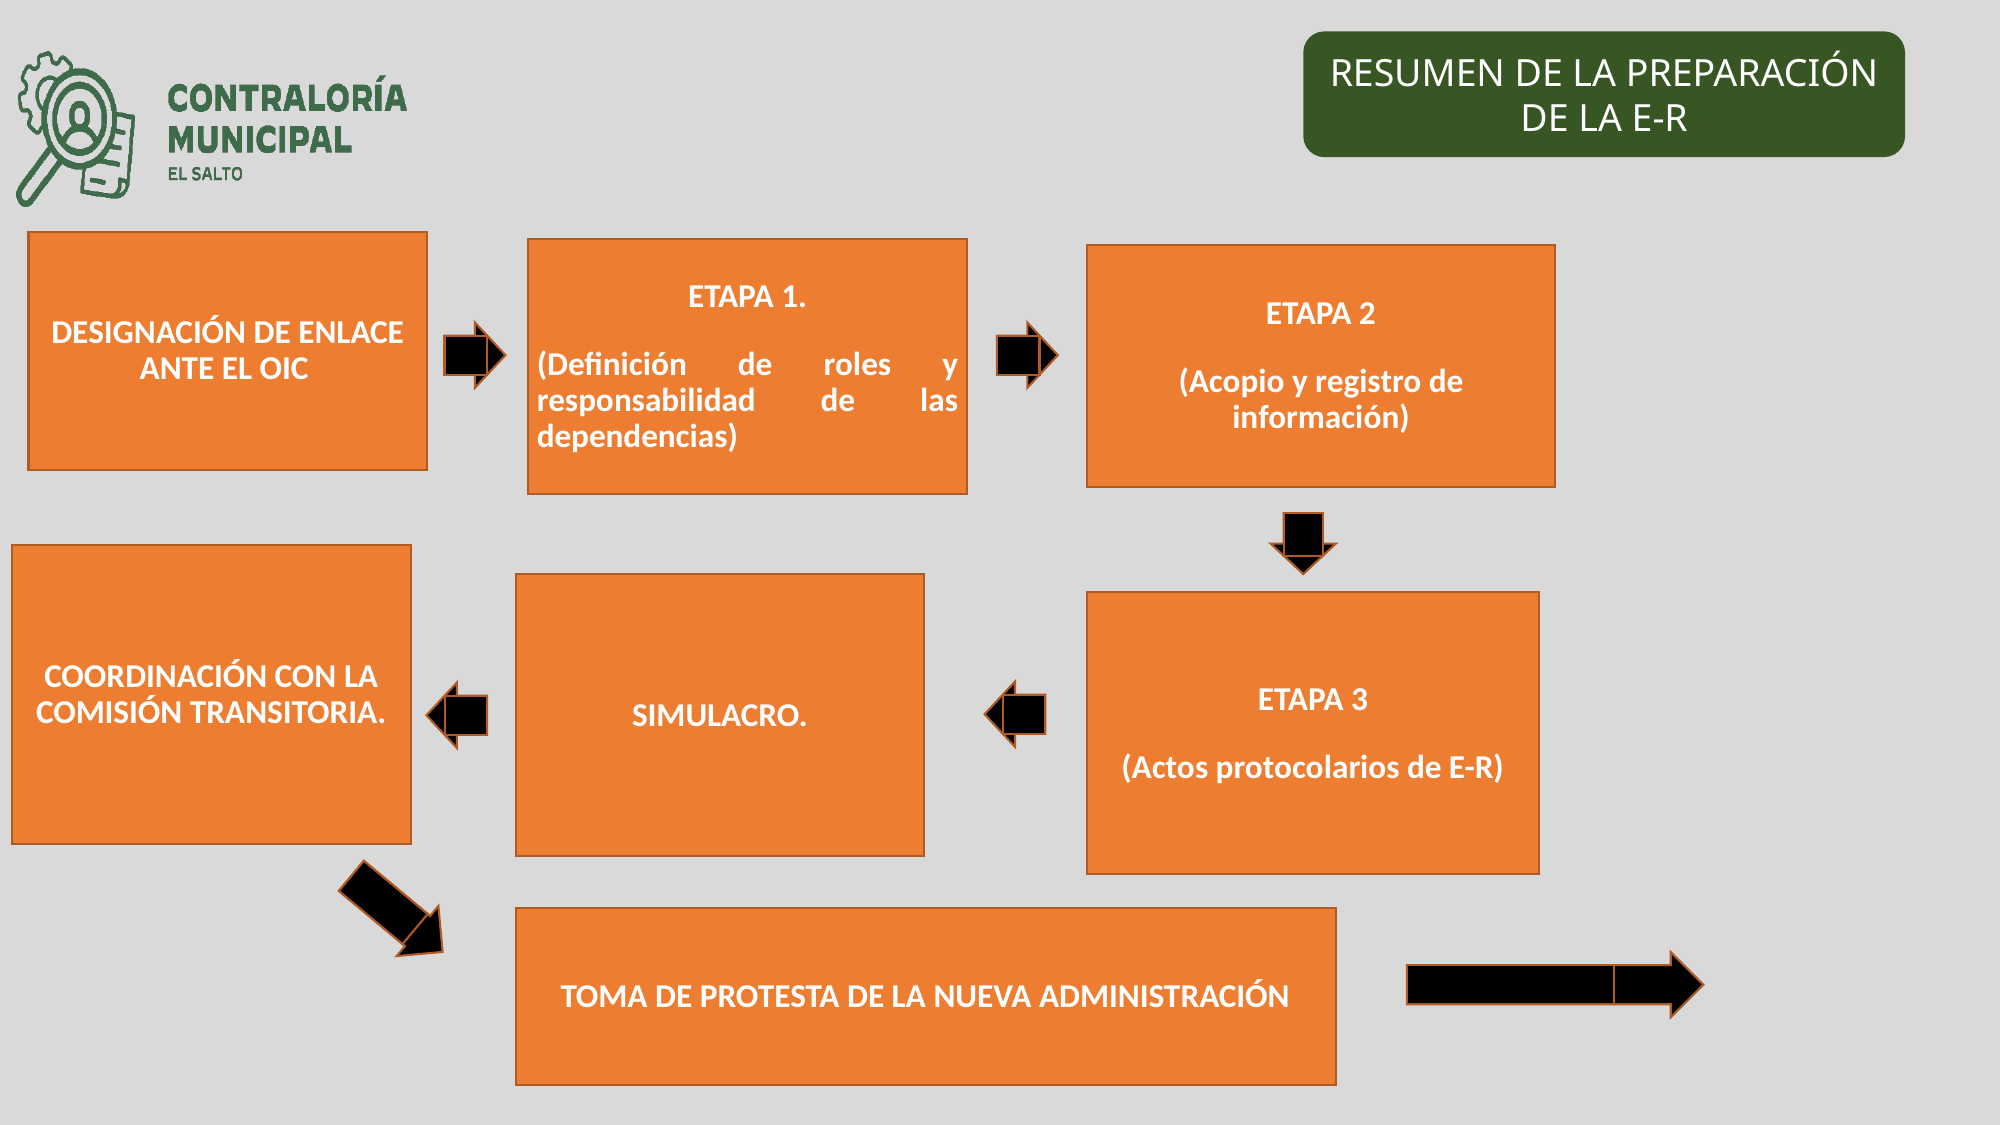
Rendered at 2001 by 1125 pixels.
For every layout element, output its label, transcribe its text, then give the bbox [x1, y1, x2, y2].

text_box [1406, 951, 1704, 1018]
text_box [1272, 510, 1334, 577]
text_box RESUMEN DE LA PREPARACIÓN DE LA E-R [1302, 30, 1907, 159]
text_box TOMA DE PROTESTA DE LA NUEVA ADMINISTRACIÓN [515, 907, 1337, 1086]
list DESIGNACIÓN DE ENLACE ANTE EL OIC [27, 231, 428, 471]
text_box ETAPA 3 (Actos protocolarios de E-R) [1086, 591, 1540, 875]
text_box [996, 322, 1058, 388]
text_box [426, 682, 488, 748]
text_box ETAPA 2 (Acopio y registro de información) [1086, 244, 1556, 488]
text_box SIMULACRO. [515, 573, 925, 857]
picture [16, 51, 407, 207]
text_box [444, 322, 506, 388]
text_box ETAPA 1. (Definición de roles y responsabilidad de las dependencias) [527, 238, 968, 495]
text_box COORDINACIÓN CON LA COMISIÓN TRANSITORIA. [11, 544, 412, 845]
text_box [984, 681, 1046, 747]
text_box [337, 881, 457, 947]
